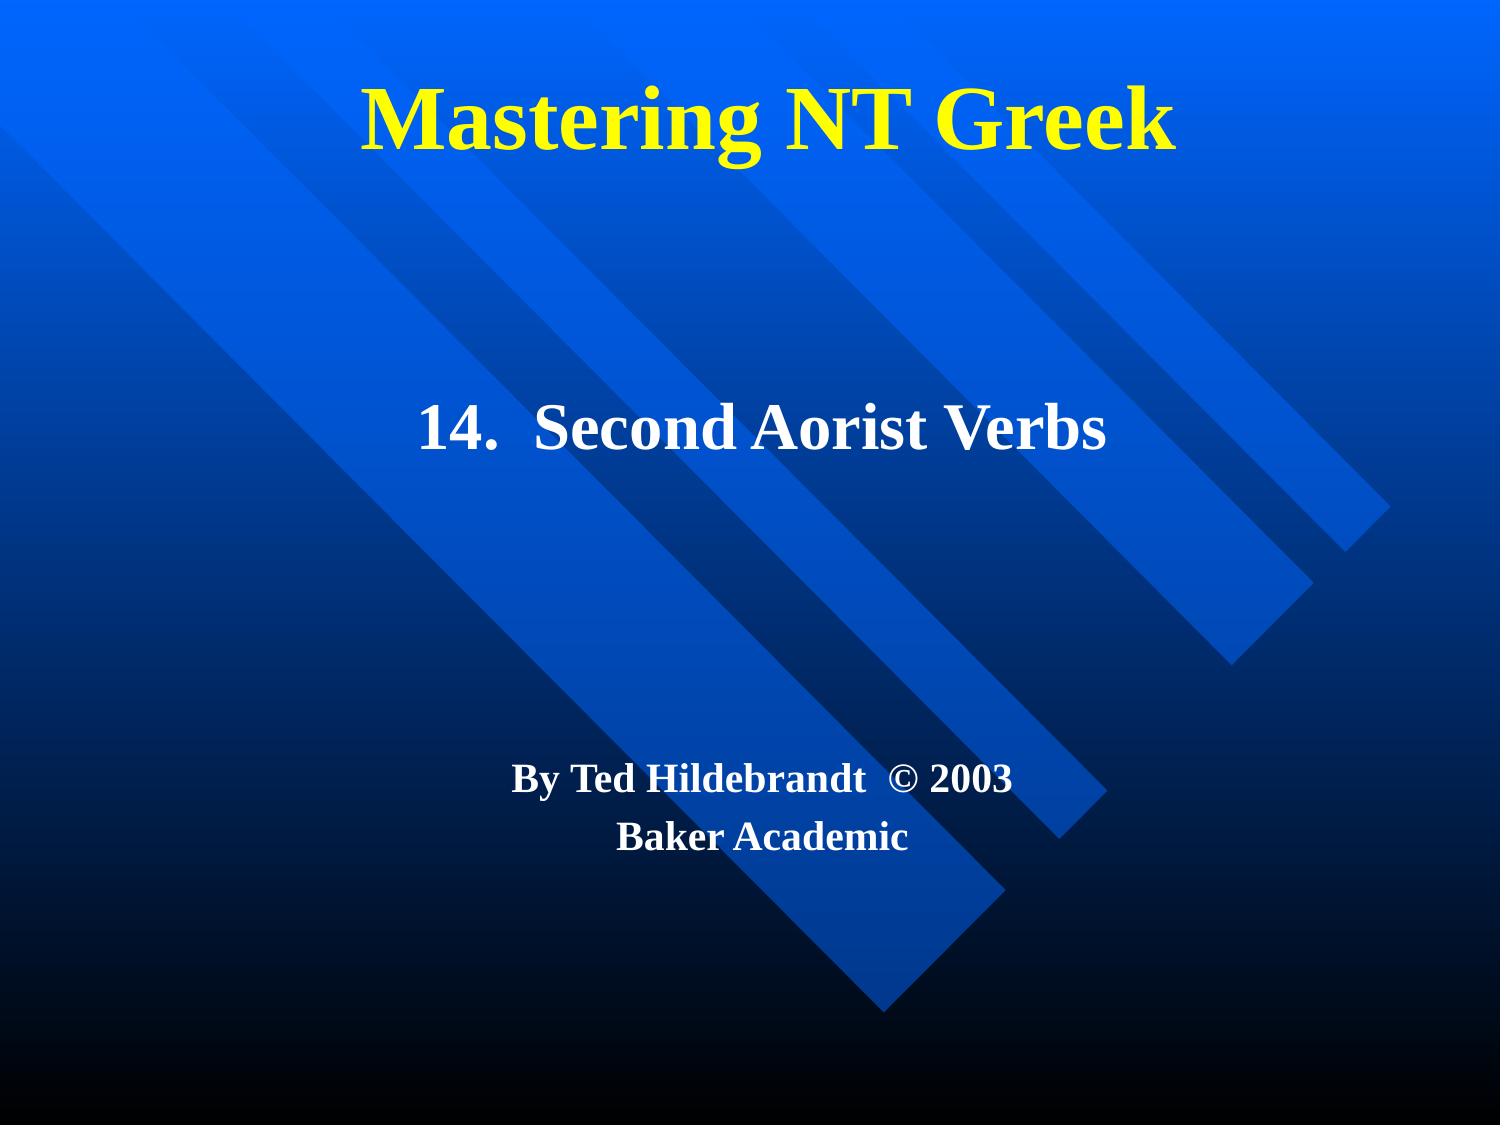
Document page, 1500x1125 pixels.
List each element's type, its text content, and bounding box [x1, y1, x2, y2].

title Mastering NT Greek [174, 37, 1363, 188]
subtitle 14. Second Aorist Verbs By Ted Hildebrandt © 2003 Baker Academic [237, 375, 1288, 1038]
